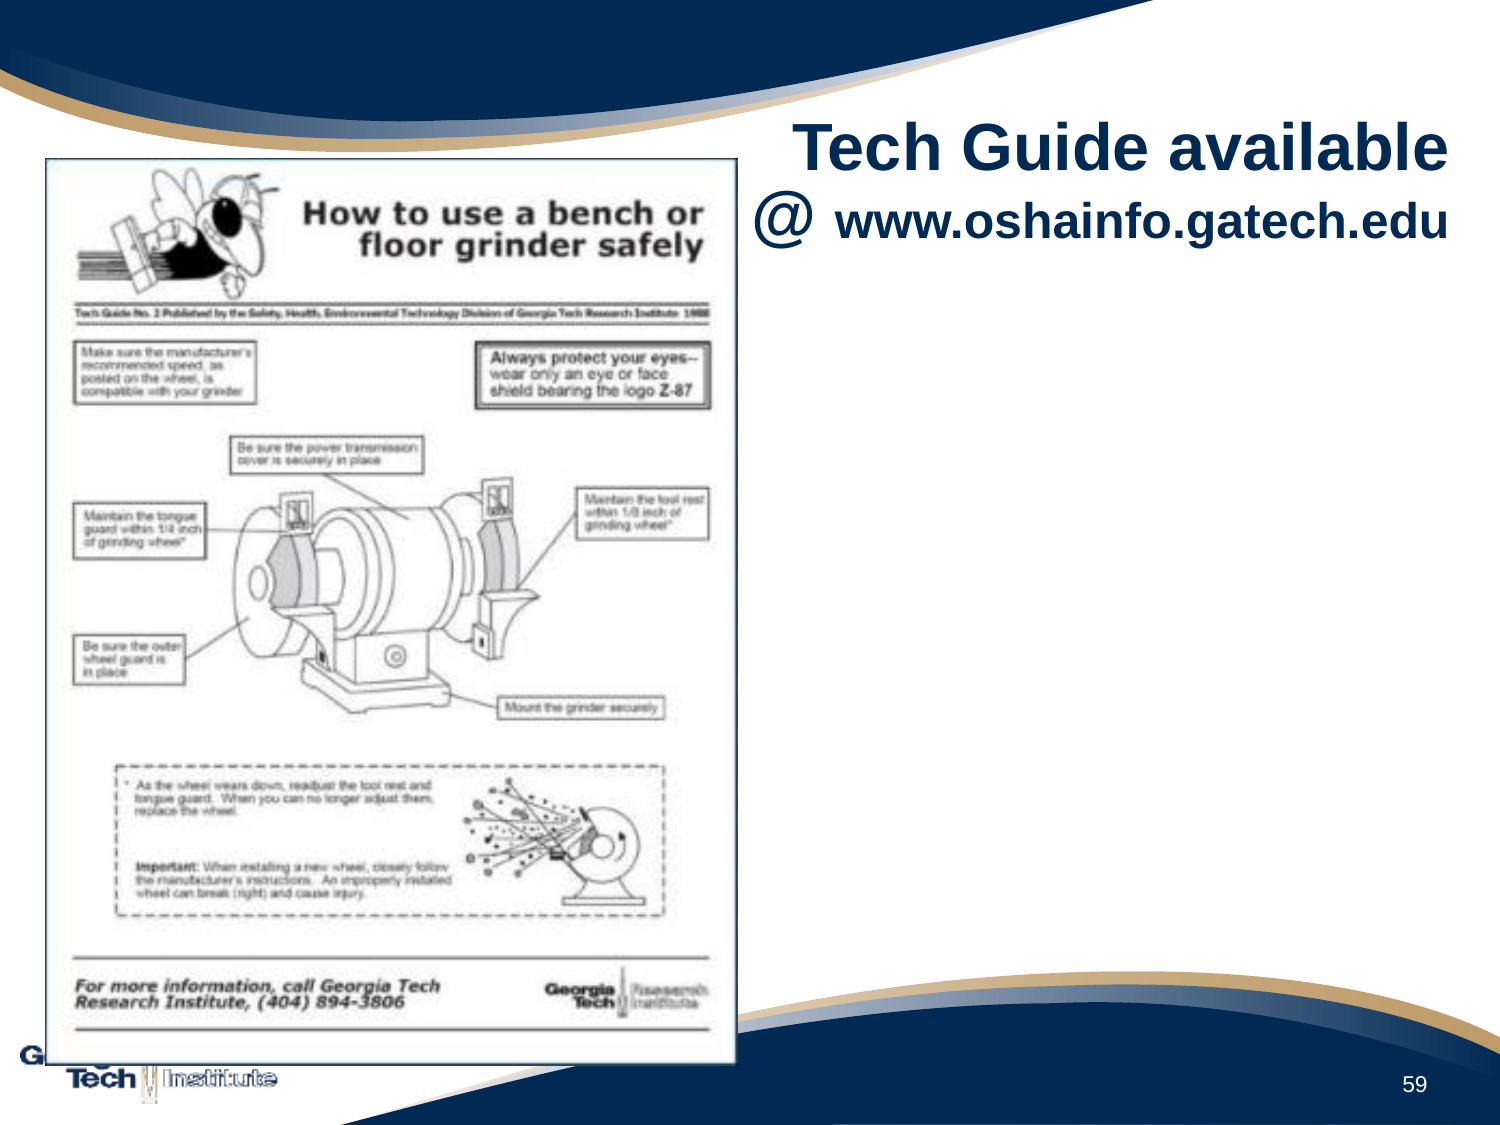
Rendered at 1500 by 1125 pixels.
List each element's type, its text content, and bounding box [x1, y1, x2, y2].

text_box 59 [1387, 1062, 1475, 1105]
title Tech Guide available @ www.oshainfo.gatech.edu [737, 64, 1450, 253]
picture [20, 158, 738, 1104]
